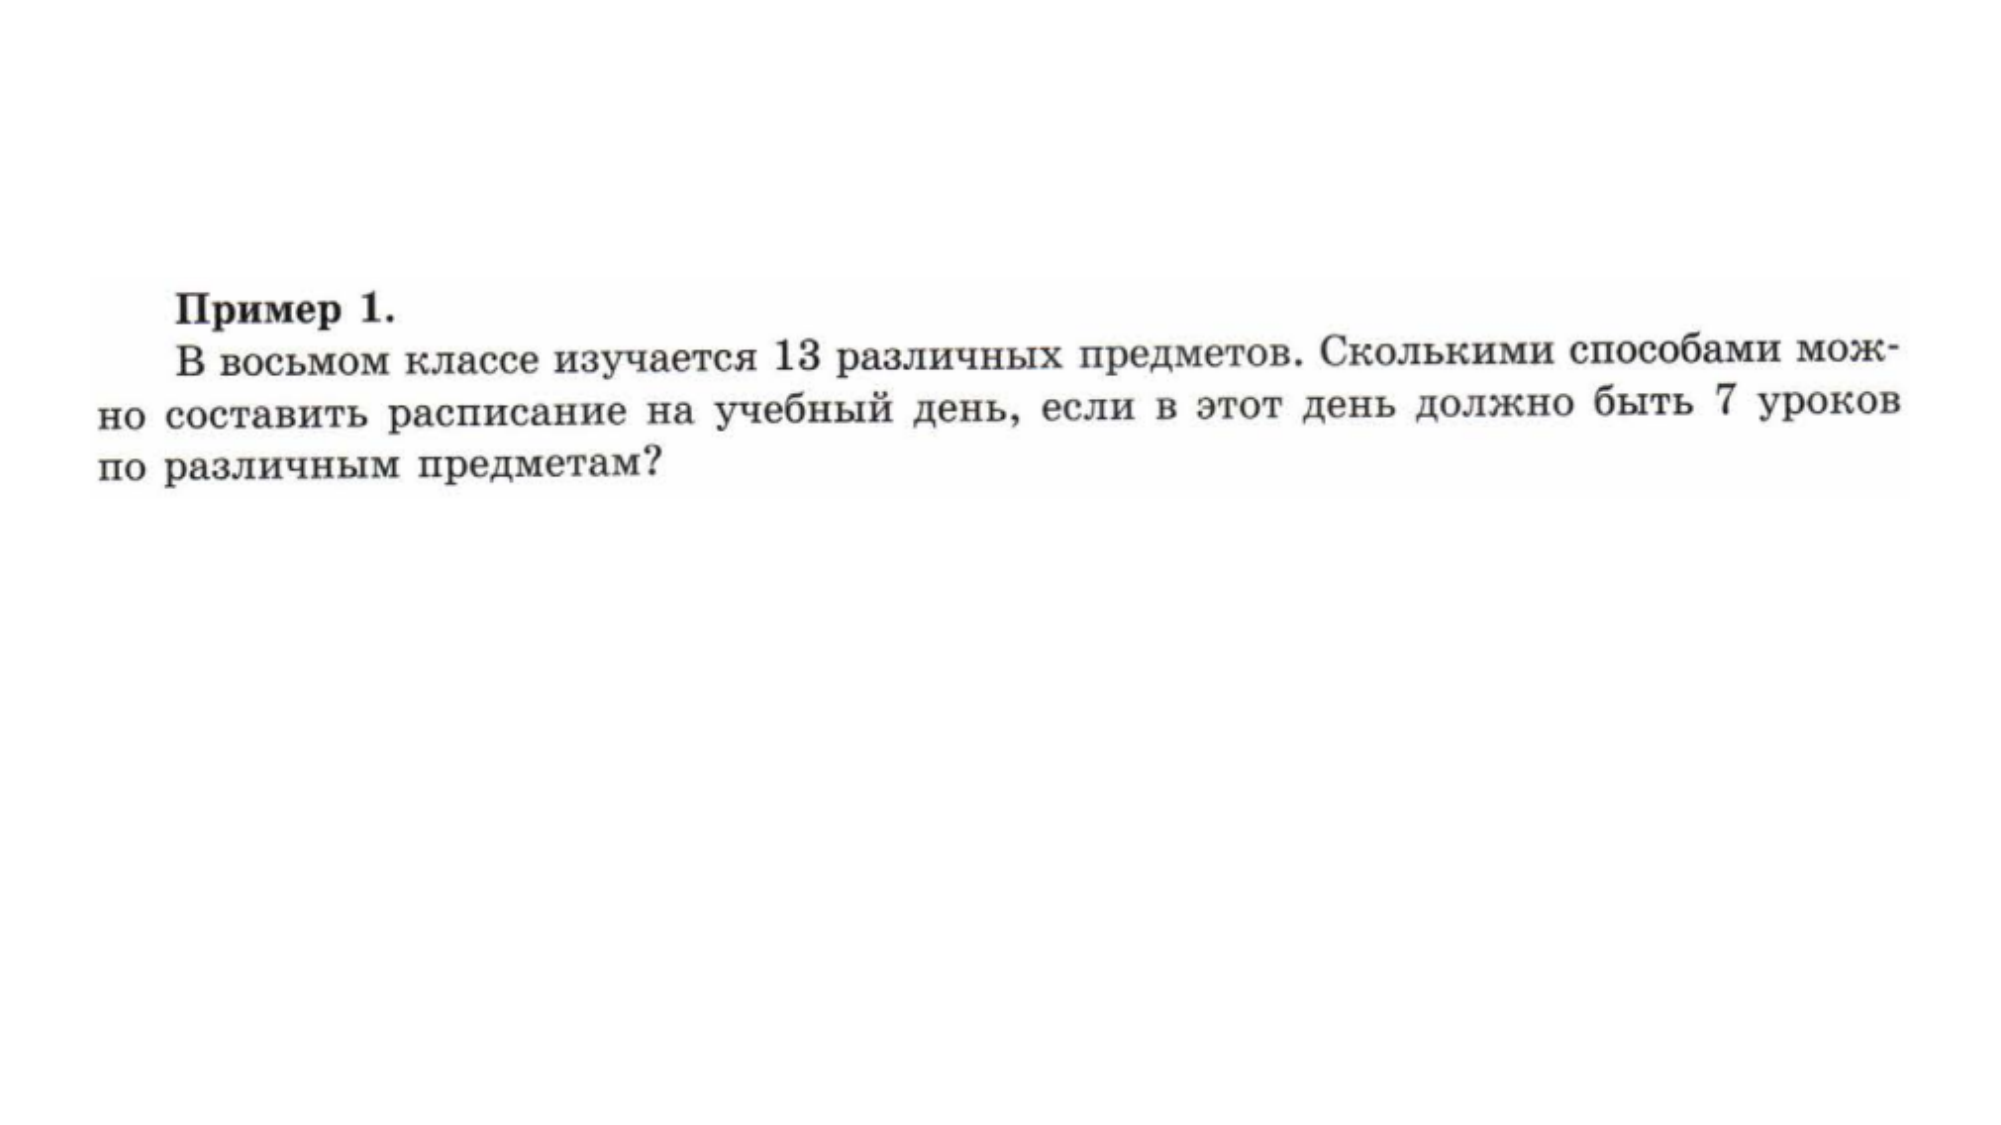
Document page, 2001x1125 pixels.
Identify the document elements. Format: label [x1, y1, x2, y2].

list [90, 277, 1910, 499]
